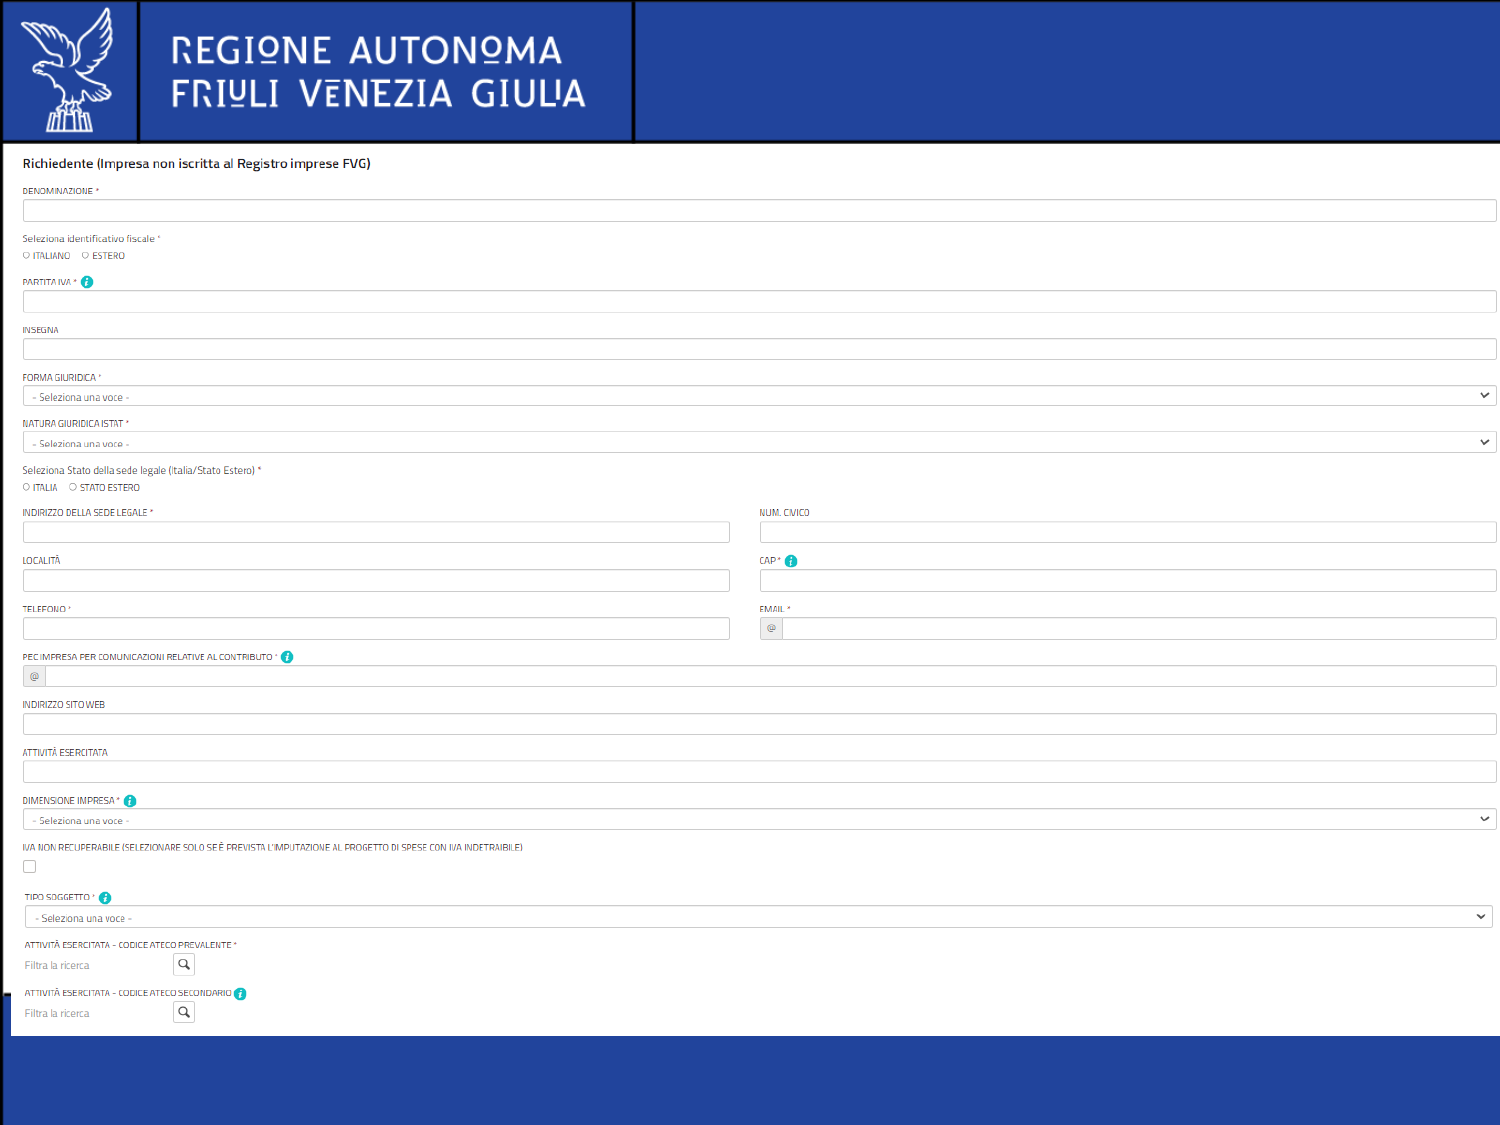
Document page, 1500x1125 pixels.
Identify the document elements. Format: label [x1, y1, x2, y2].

picture [0, 884, 1500, 1125]
picture [0, 0, 1500, 881]
list [0, 255, 7, 976]
